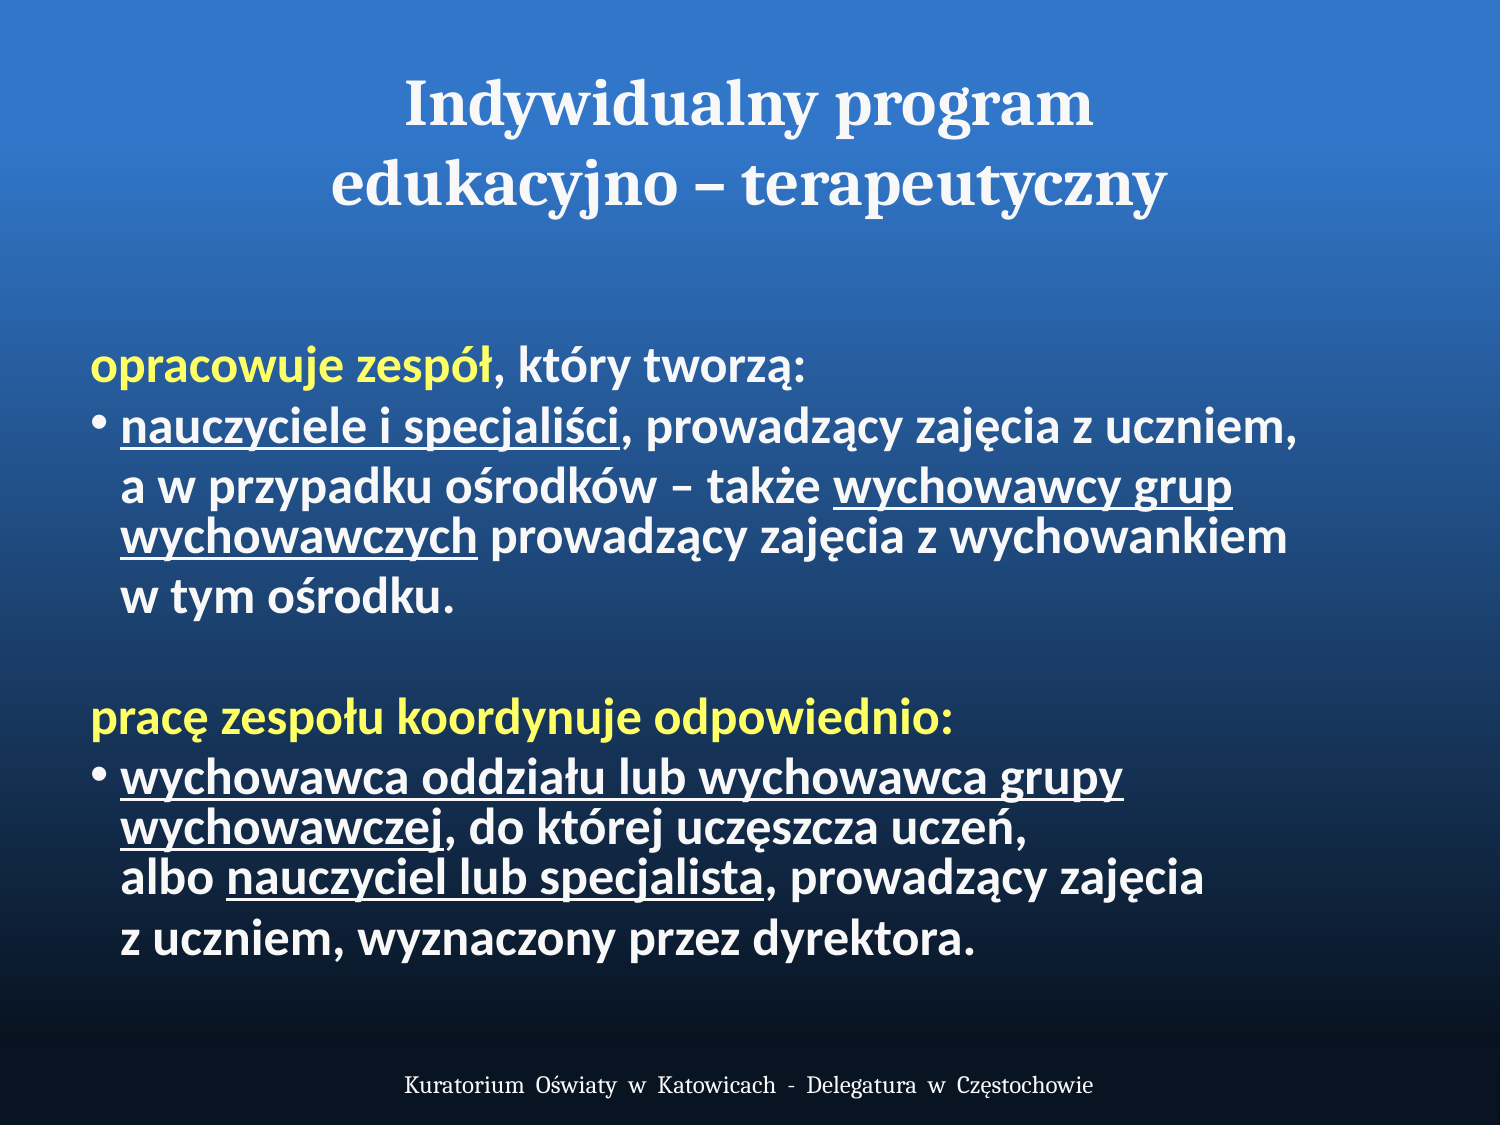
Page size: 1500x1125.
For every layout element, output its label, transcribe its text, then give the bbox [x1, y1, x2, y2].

list opracowuje zespół, który tworzą: nauczyciele i specjaliści, prowadzący zajęcia z uczniem, a w przypadku ośrodków – także wychowawcy grup wychowawczych prowadzący zajęcia z wychowankiem w tym ośrodku. pracę zespołu koordynuje odpowiednio: wychowawca oddziału lub wychowawca grupy wychowawczej, do której uczęszcza uczeń, albo nauczyciel lub specjalista, prowadzący zajęcia z uczniem, wyznaczony przez dyrektora. [74, 262, 1426, 1006]
title Indywidualny program edukacyjno – terapeutyczny [75, 45, 1425, 233]
